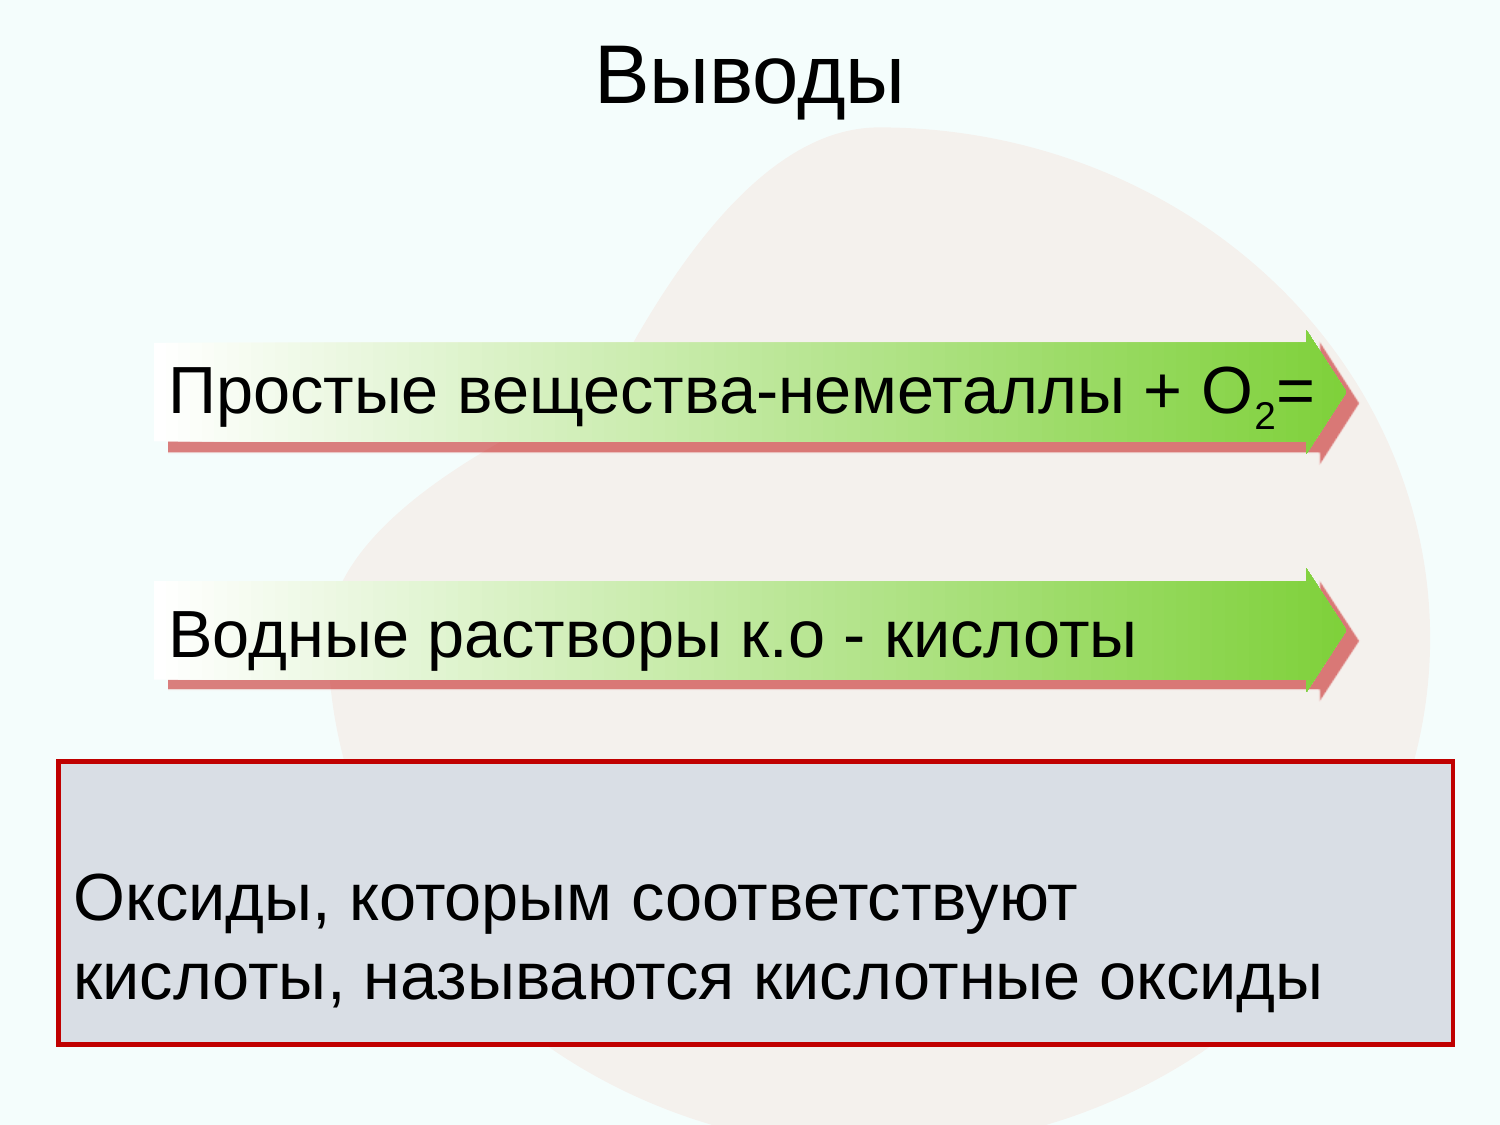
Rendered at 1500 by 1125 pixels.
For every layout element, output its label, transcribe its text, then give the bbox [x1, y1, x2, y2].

text_box [542, 1045, 1216, 1125]
text_box Водные растворы к.о - кислоты [153, 568, 1347, 693]
text_box [329, 141, 1433, 761]
text_box Оксиды, которым соответствуют кислоты, называются кислотные оксиды [58, 761, 1453, 1045]
text_box Выводы [74, 0, 1425, 141]
text_box Простые вещества-неметаллы + О2= [153, 329, 1347, 455]
